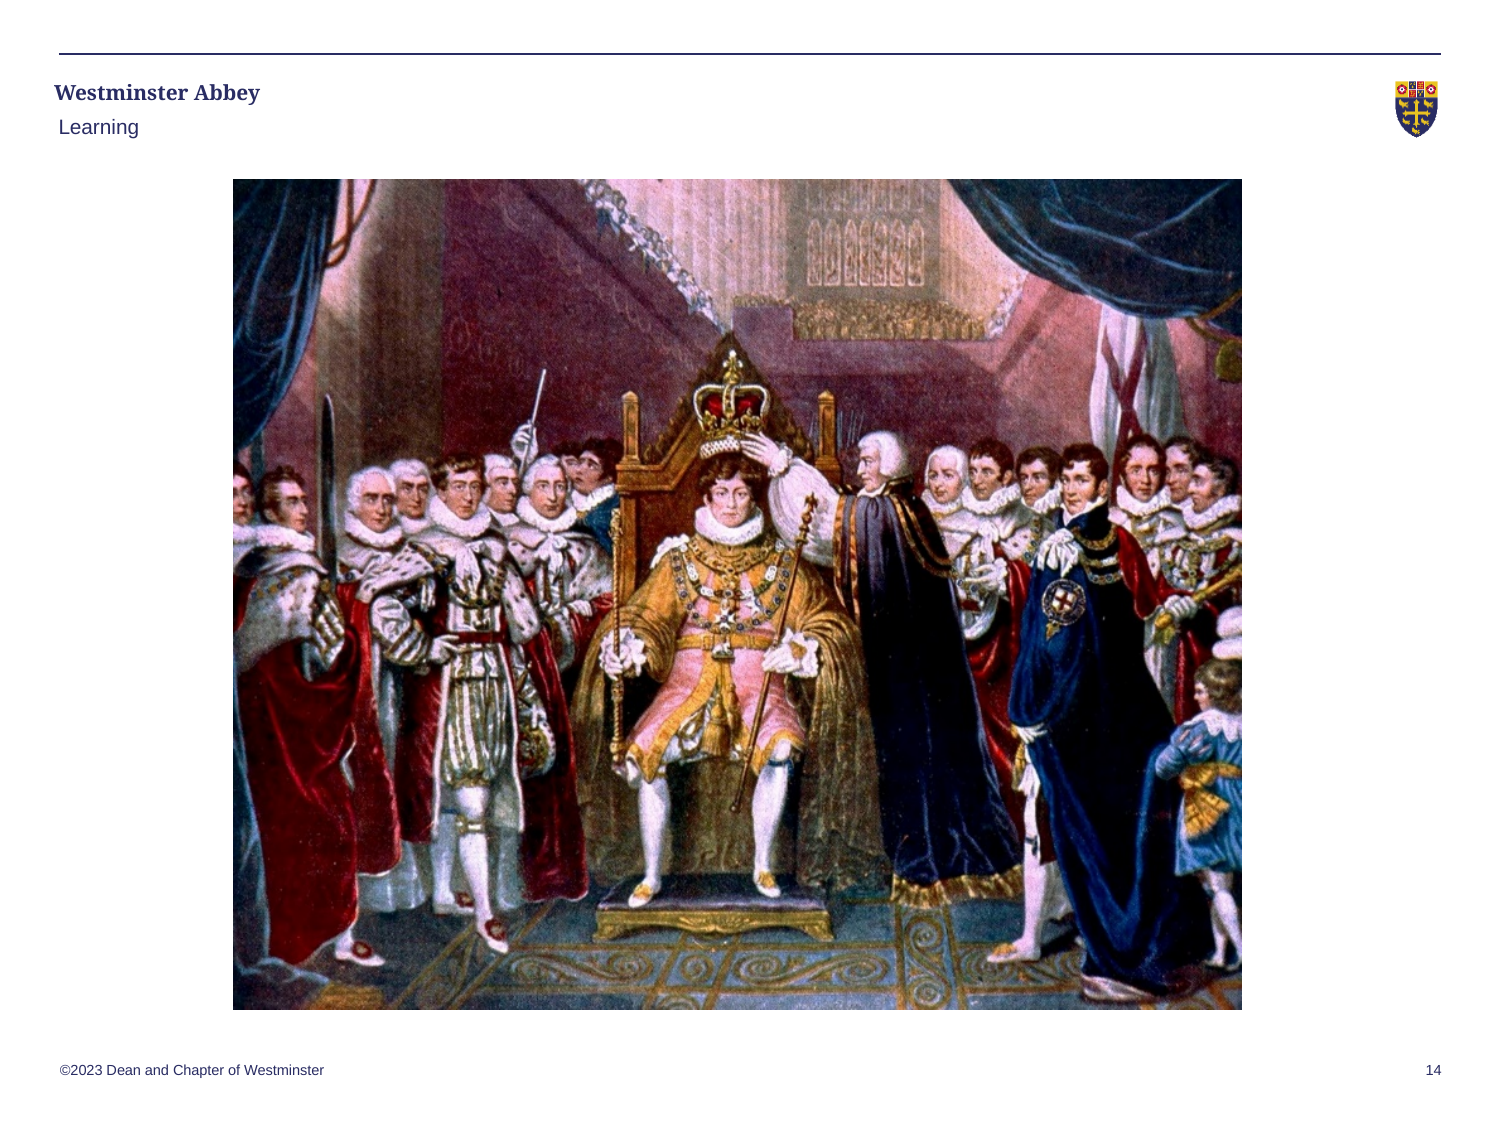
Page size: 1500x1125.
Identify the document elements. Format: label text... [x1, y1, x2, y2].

picture [233, 179, 1242, 1010]
text_box Learning [43, 106, 1036, 134]
slide_number 14 [1387, 1053, 1442, 1086]
footer ©2023 Dean and Chapter of Westminster [59, 1055, 566, 1084]
picture [1395, 81, 1438, 138]
